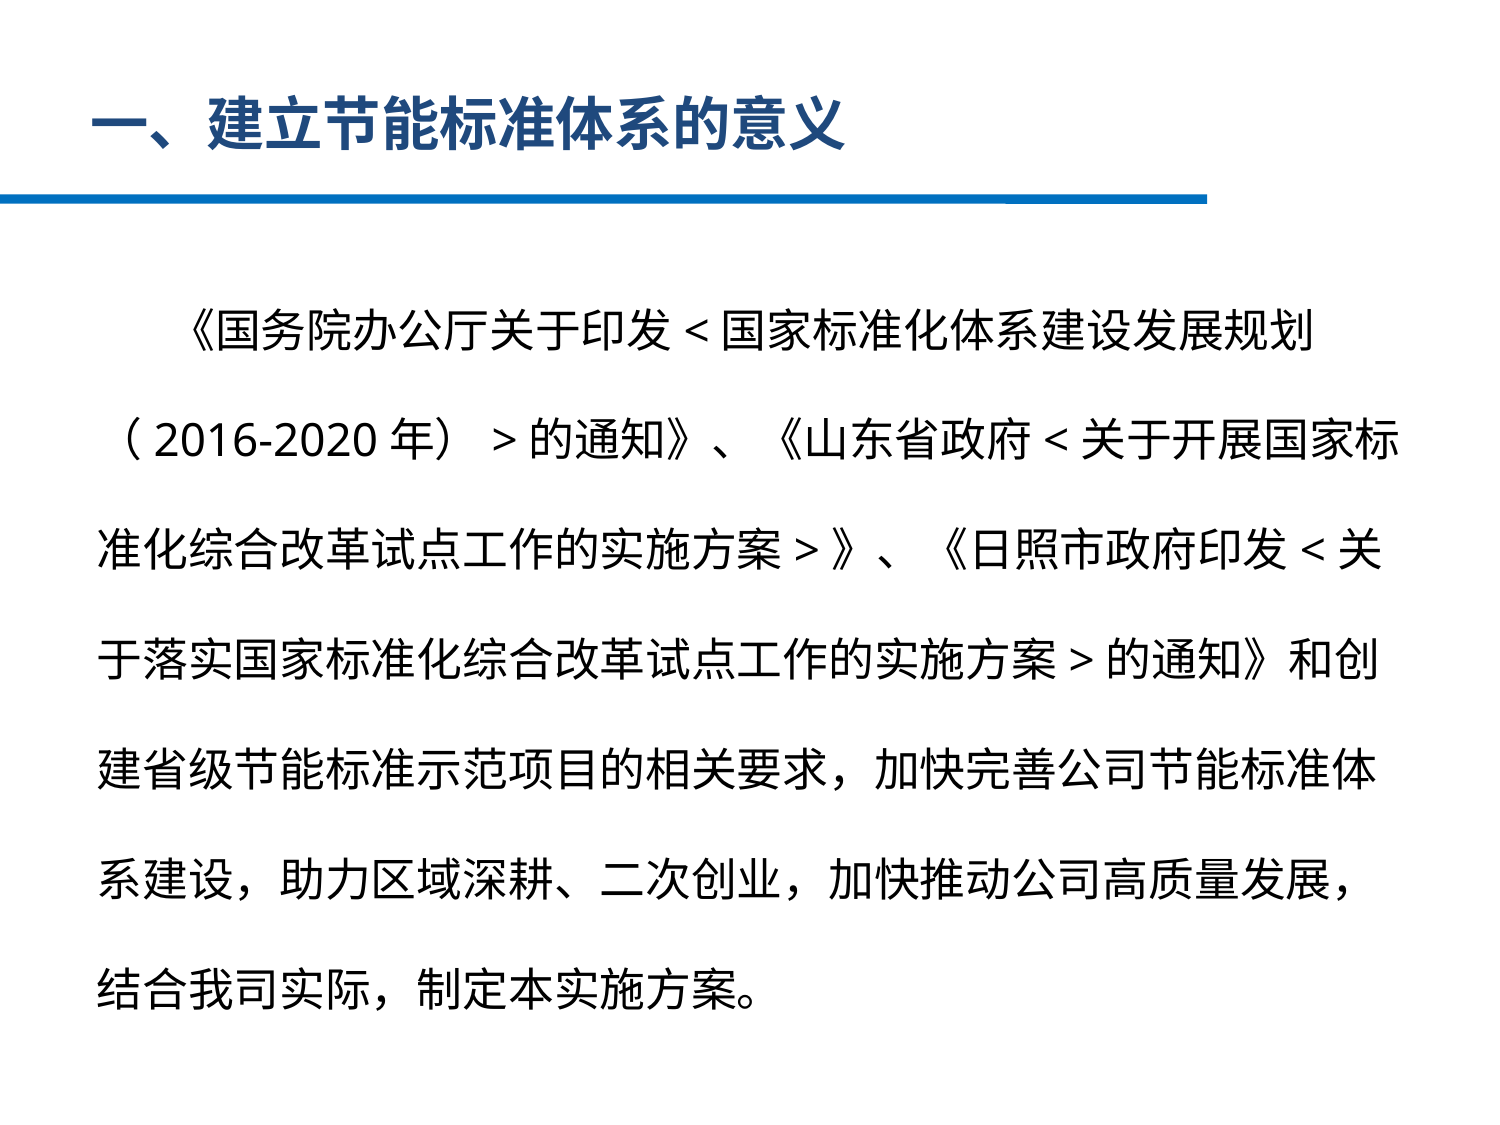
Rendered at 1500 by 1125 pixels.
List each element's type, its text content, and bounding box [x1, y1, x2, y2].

text_box 《国务院办公厅关于印发<国家标准化体系建设发展规划（2016-2020年）>的通知》、《山东省政府<关于开展国家标准化综合改革试点工作的实施方案>》、《日照市政府印发<关于落实国家标准化综合改革试点工作的实施方案>的通知》和创建省级节能标准示范项目的相关要求，加快完善公司节能标准体系建设，助力区域深耕、二次创业，加快推动公司高质量发展，结合我司实际，制定本实施方案。 [81, 128, 1430, 1024]
title 一、建立节能标准体系的意义 [75, 45, 1425, 198]
